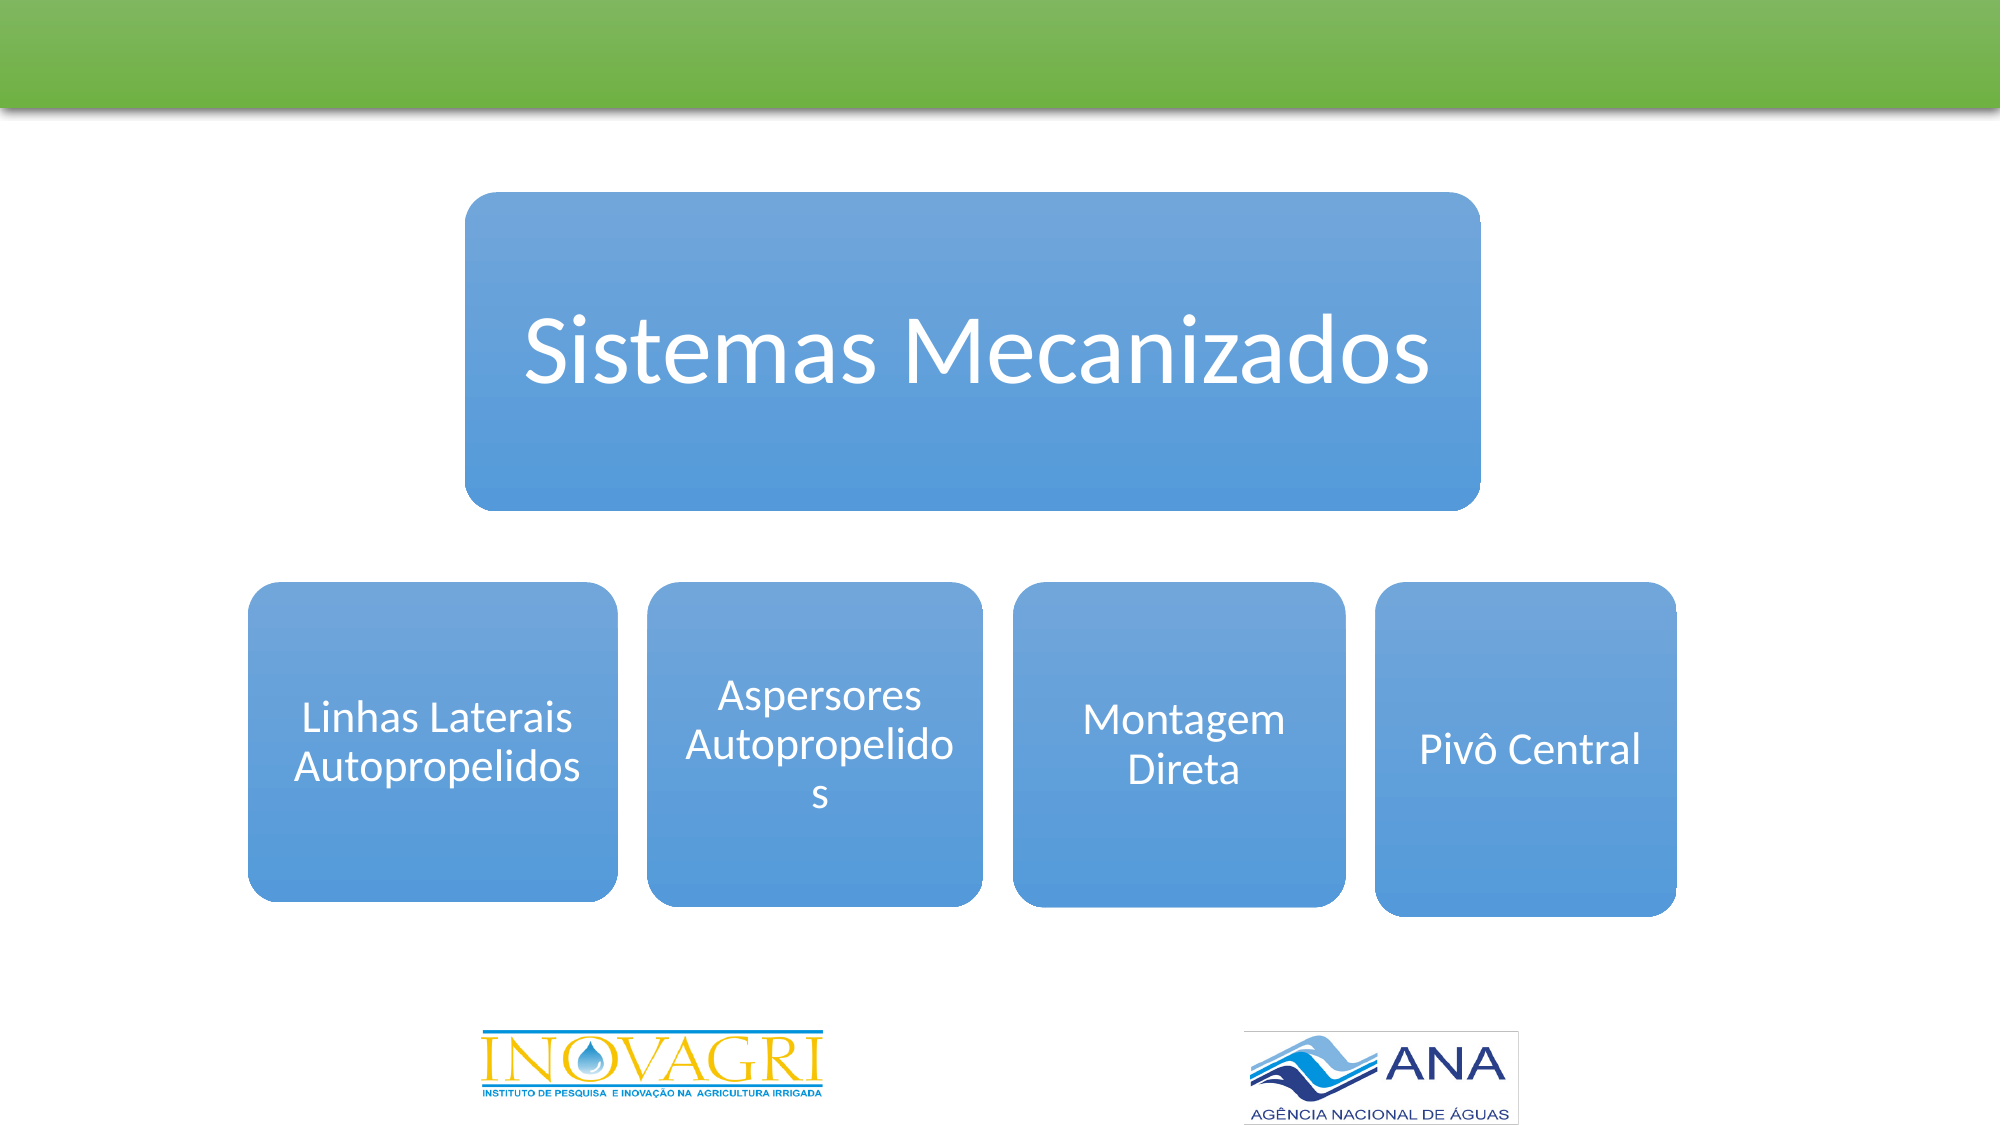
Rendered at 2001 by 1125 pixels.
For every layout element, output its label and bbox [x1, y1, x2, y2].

text_box [481, 1030, 1519, 1125]
list [247, 192, 1678, 917]
text_box [0, 0, 2000, 108]
